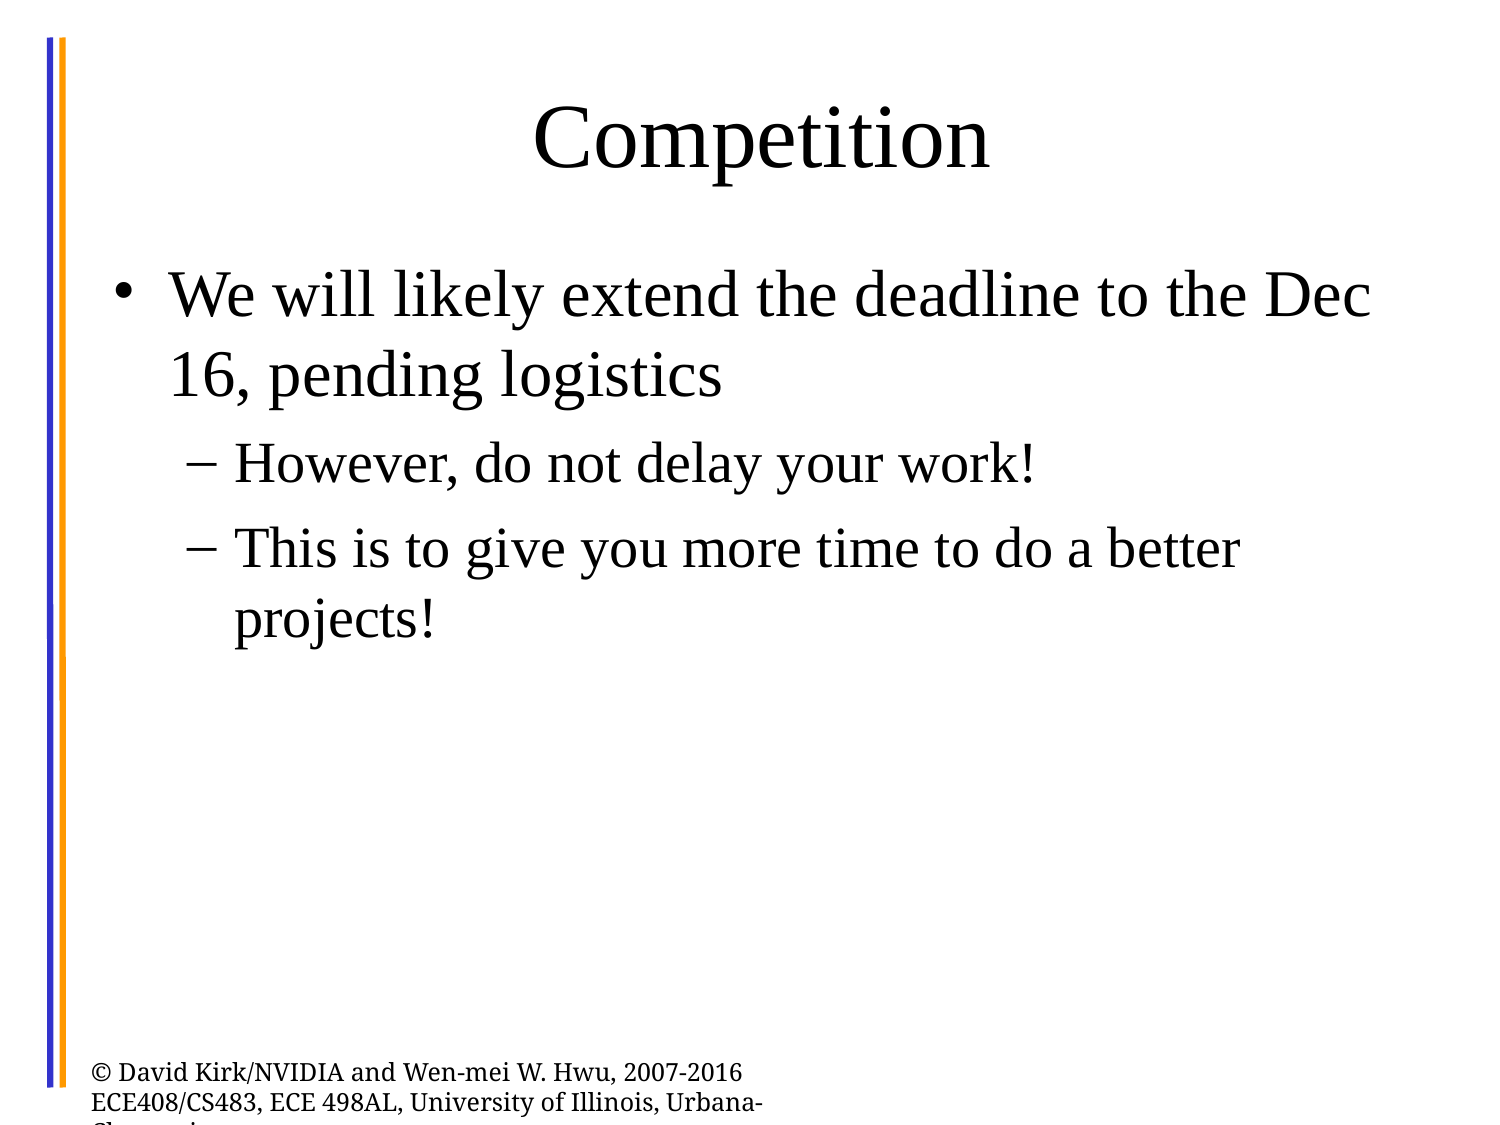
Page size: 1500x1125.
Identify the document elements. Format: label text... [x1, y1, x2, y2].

list We will likely extend the deadline to the Dec 16, pending logistics However, do not delay your work! This is to give you more time to do a better projects! [112, 249, 1413, 1000]
title Competition [112, 37, 1413, 225]
